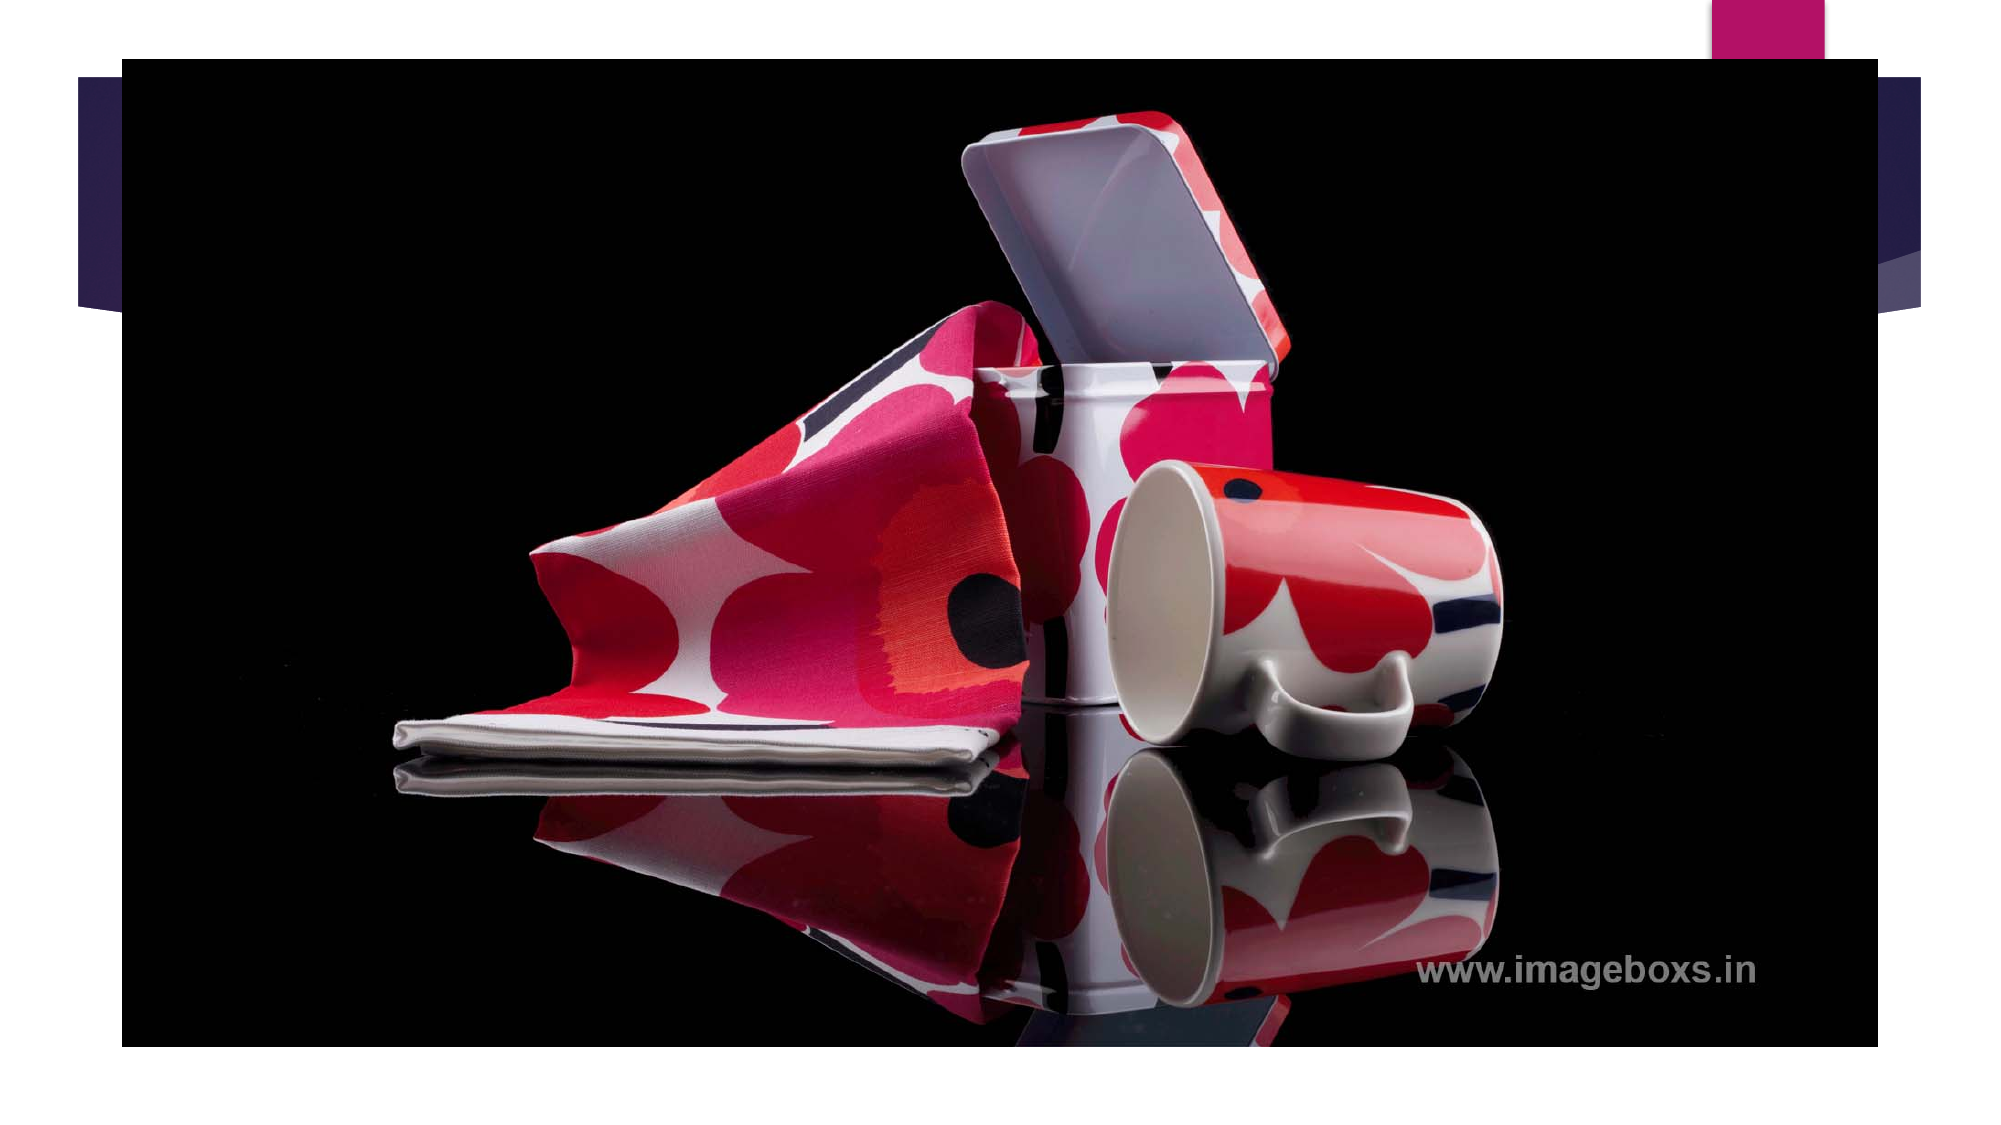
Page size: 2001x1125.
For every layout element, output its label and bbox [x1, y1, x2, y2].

list [121, 59, 1878, 1048]
